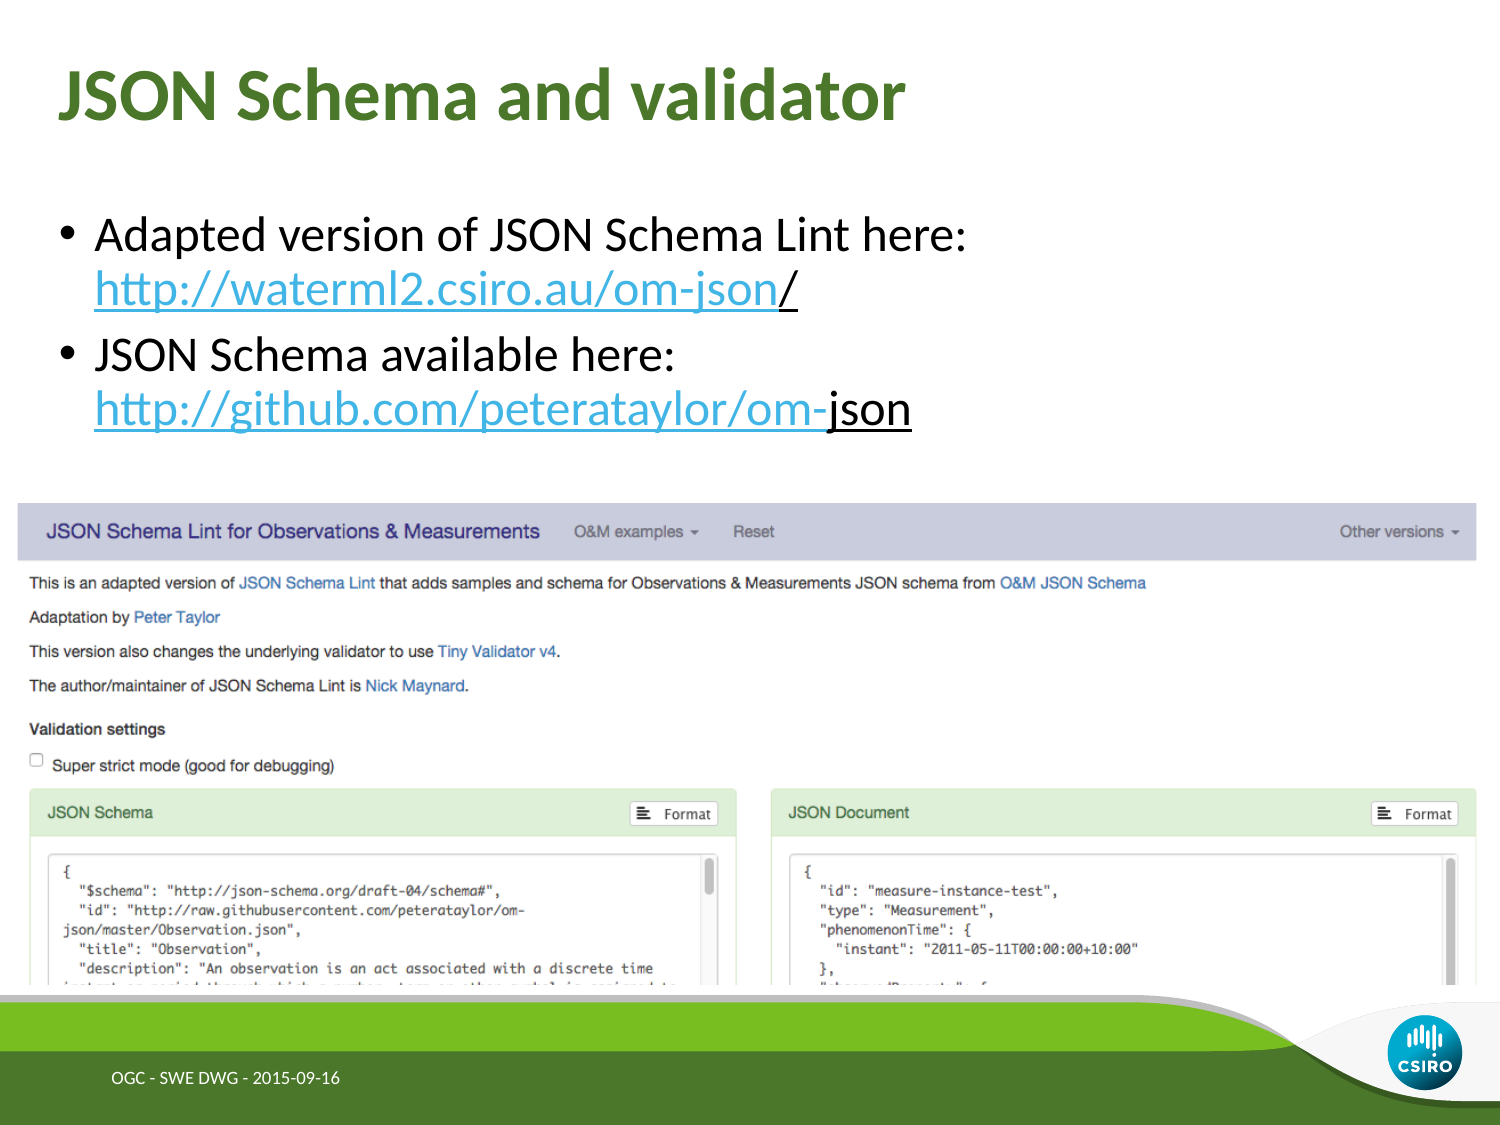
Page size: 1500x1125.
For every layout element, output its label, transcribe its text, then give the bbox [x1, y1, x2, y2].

list Adapted version of JSON Schema Lint here: http://waterml2.csiro.au/om-json/ JSON Schema available here: http://github.com/peterataylor/om-json [58, 207, 1448, 501]
footer OGC - SWE DWG - 2015-09-16 [111, 1066, 1110, 1088]
picture [17, 503, 1477, 985]
title JSON Schema and validator [58, 44, 1448, 186]
